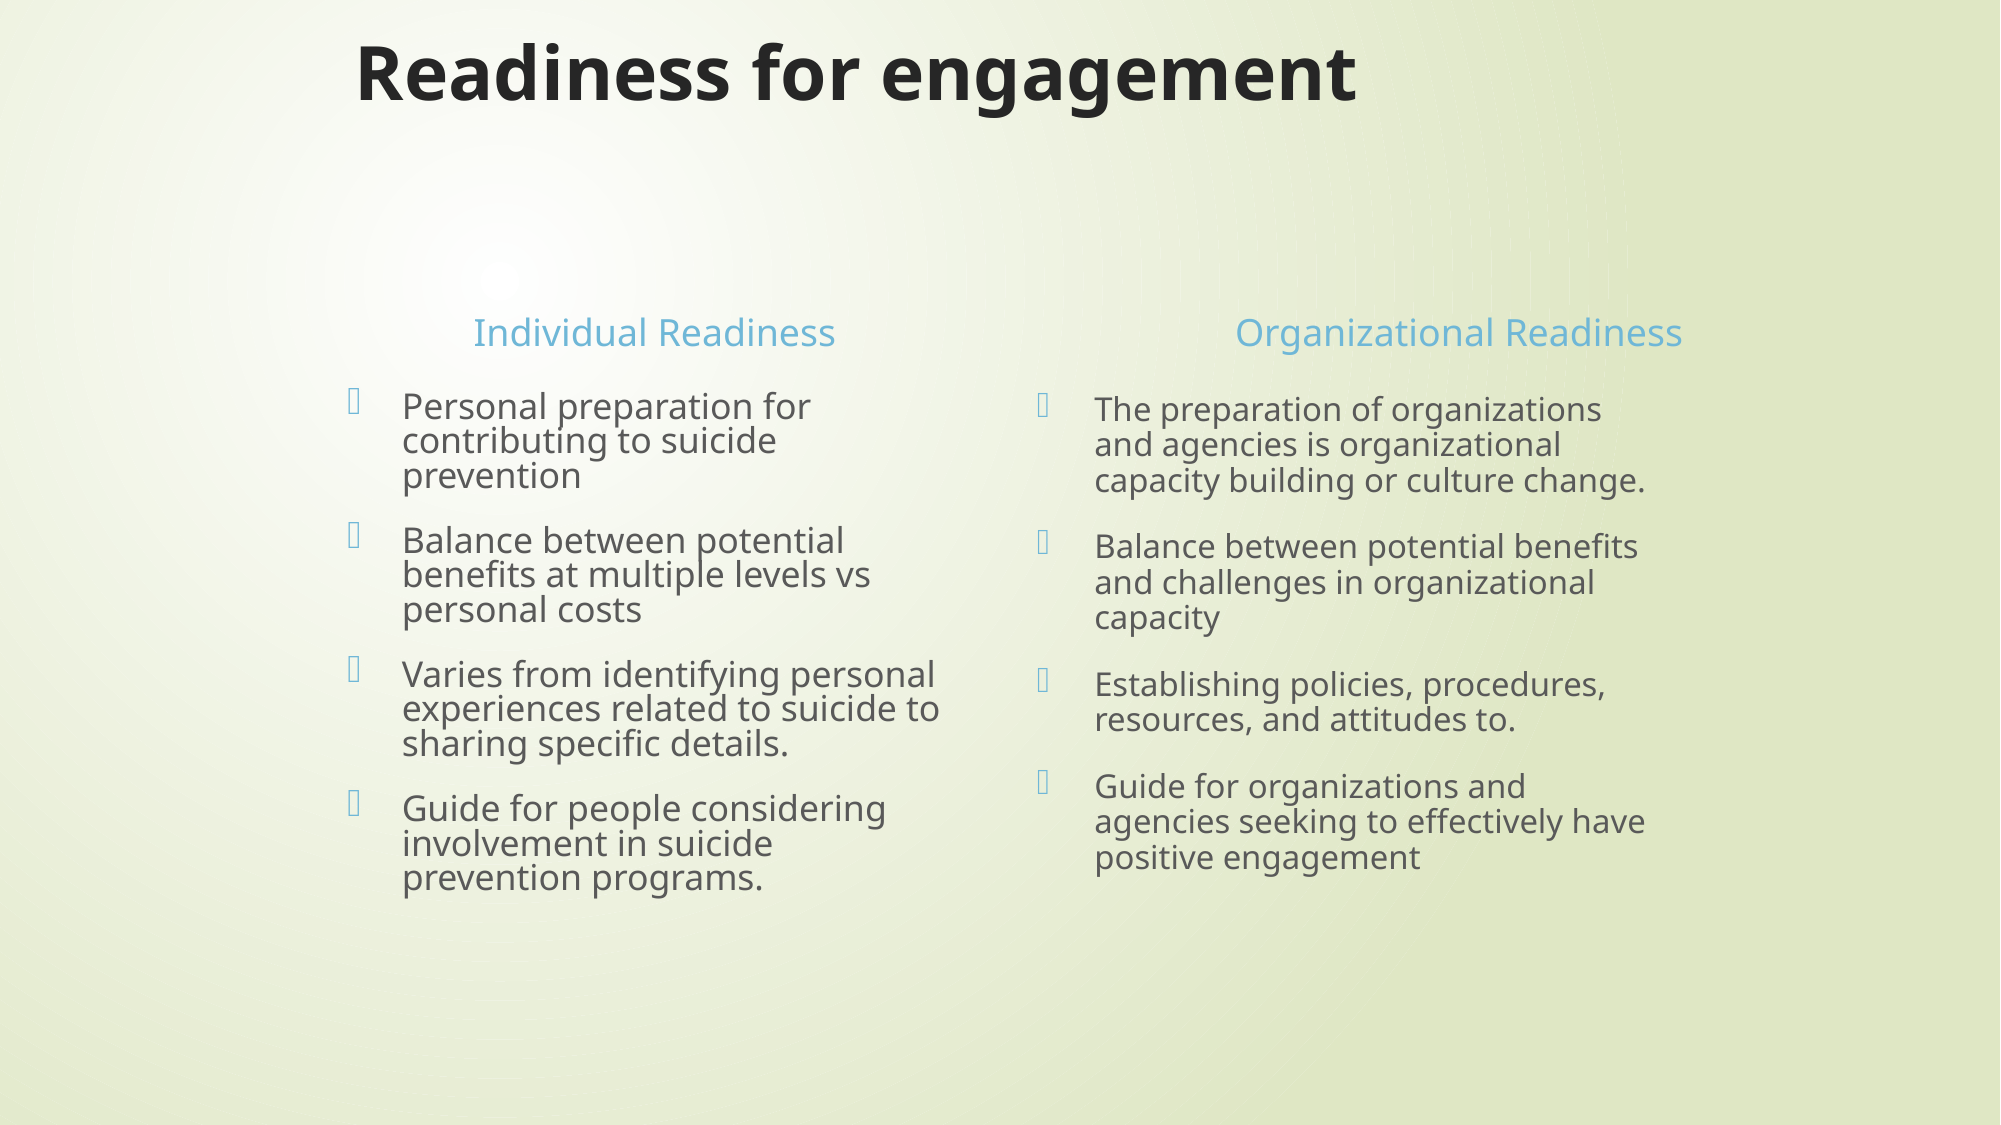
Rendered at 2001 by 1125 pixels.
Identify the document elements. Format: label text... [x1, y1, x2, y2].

text_box The preparation of organizations and agencies is organizational capacity building or culture change. Balance between potential benefits and challenges in organizational capacity Establishing policies, procedures, resources, and attitudes to. Guide for organizations and agencies seeking to effectively have positive engagement [1029, 385, 1660, 917]
text_box Personal preparation for contributing to suicide prevention Balance between potential benefits at multiple levels vs personal costs Varies from identifying personal experiences related to suicide to sharing specific details. Guide for people considering involvement in suicide prevention programs. [340, 385, 970, 913]
title Readiness for engagement [340, 17, 1660, 237]
list Organizational Readiness [1039, 238, 1880, 362]
list Individual Readiness [340, 238, 971, 362]
